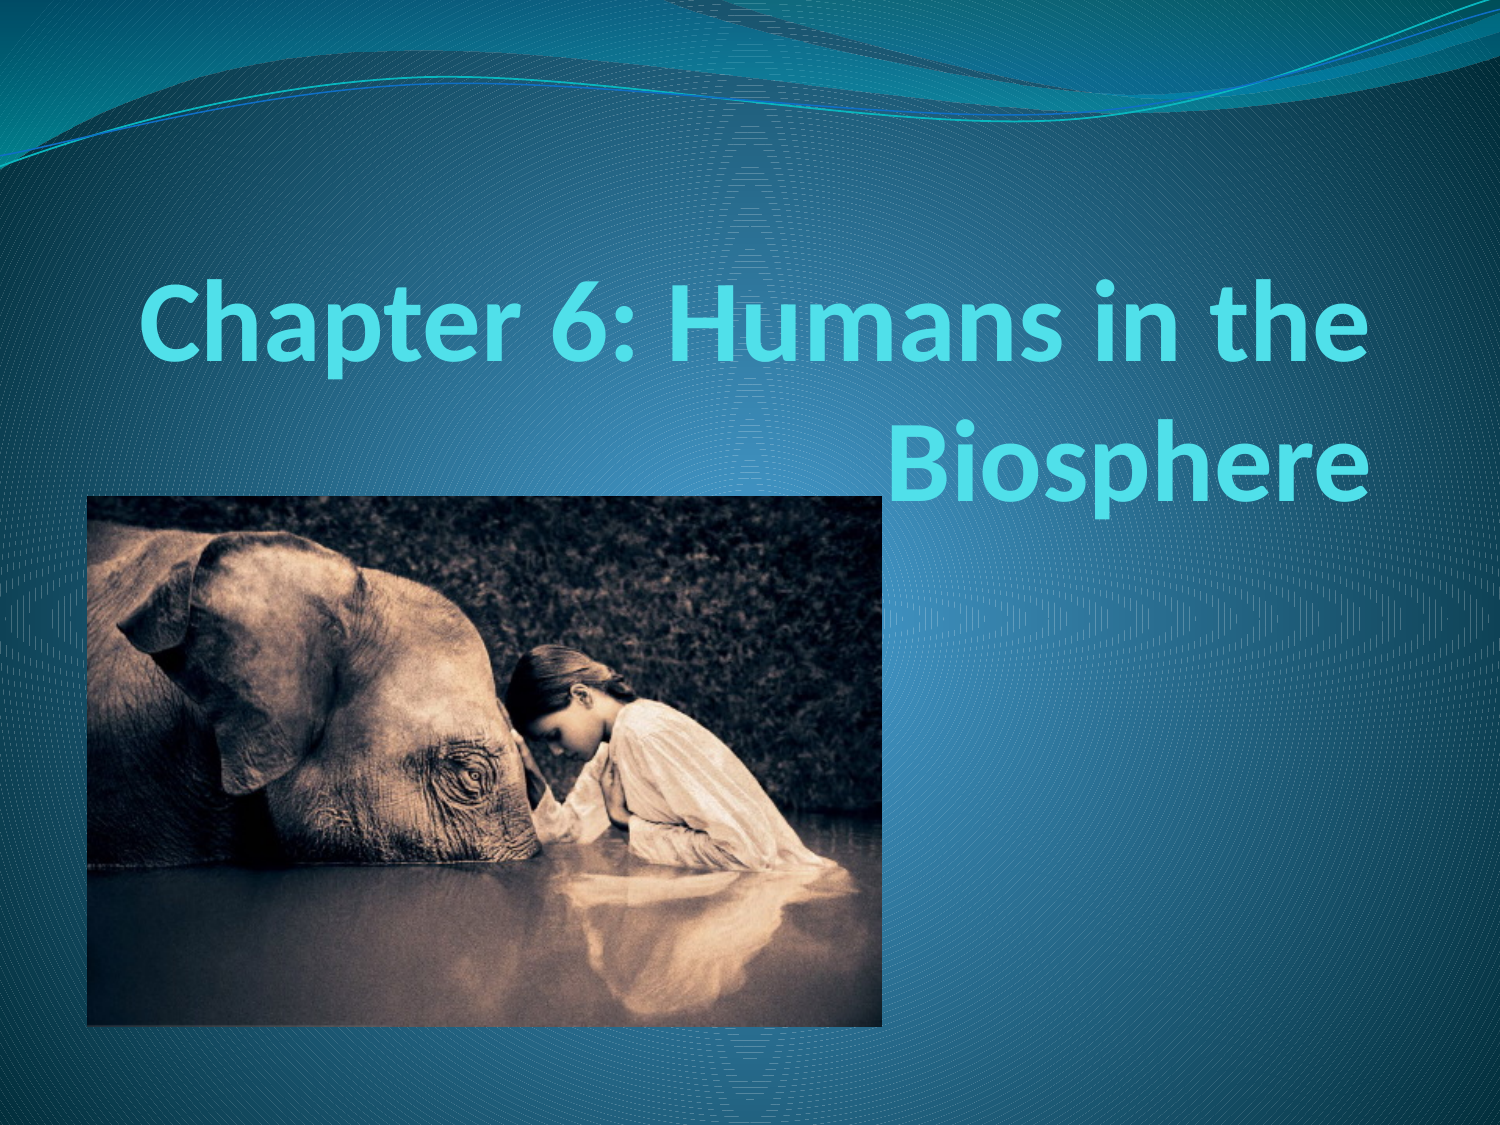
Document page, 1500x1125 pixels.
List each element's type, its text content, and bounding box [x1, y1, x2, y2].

picture [87, 496, 882, 1027]
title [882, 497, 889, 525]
title Chapter 6: Humans in the Biosphere [87, 224, 1376, 525]
